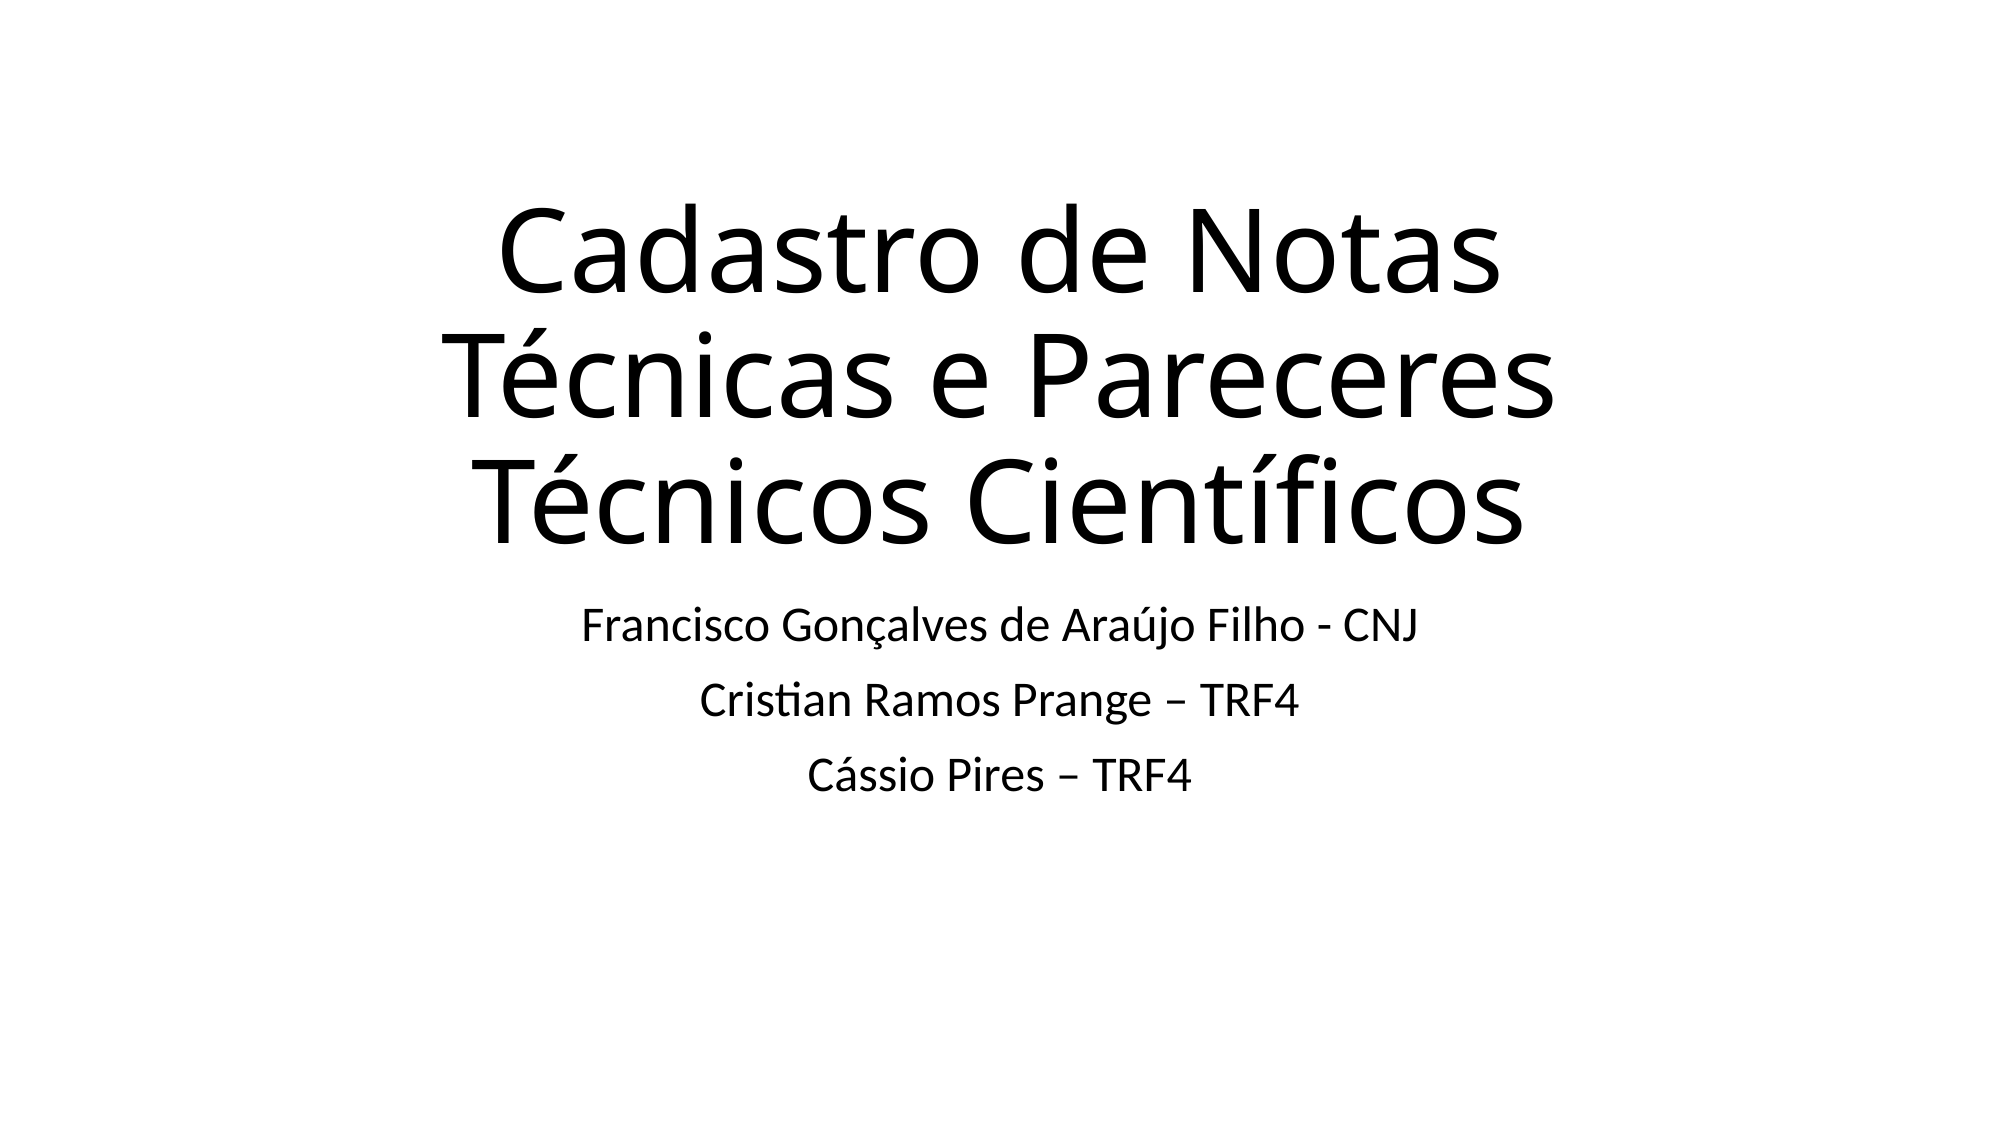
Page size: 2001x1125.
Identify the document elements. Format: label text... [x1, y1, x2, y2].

title Cadastro de Notas Técnicas e Pareceres Técnicos Científicos [249, 184, 1750, 576]
subtitle Francisco Gonçalves de Araújo Filho - CNJ Cristian Ramos Prange – TRF4 Cássio Pires – TRF4 [249, 590, 1750, 863]
